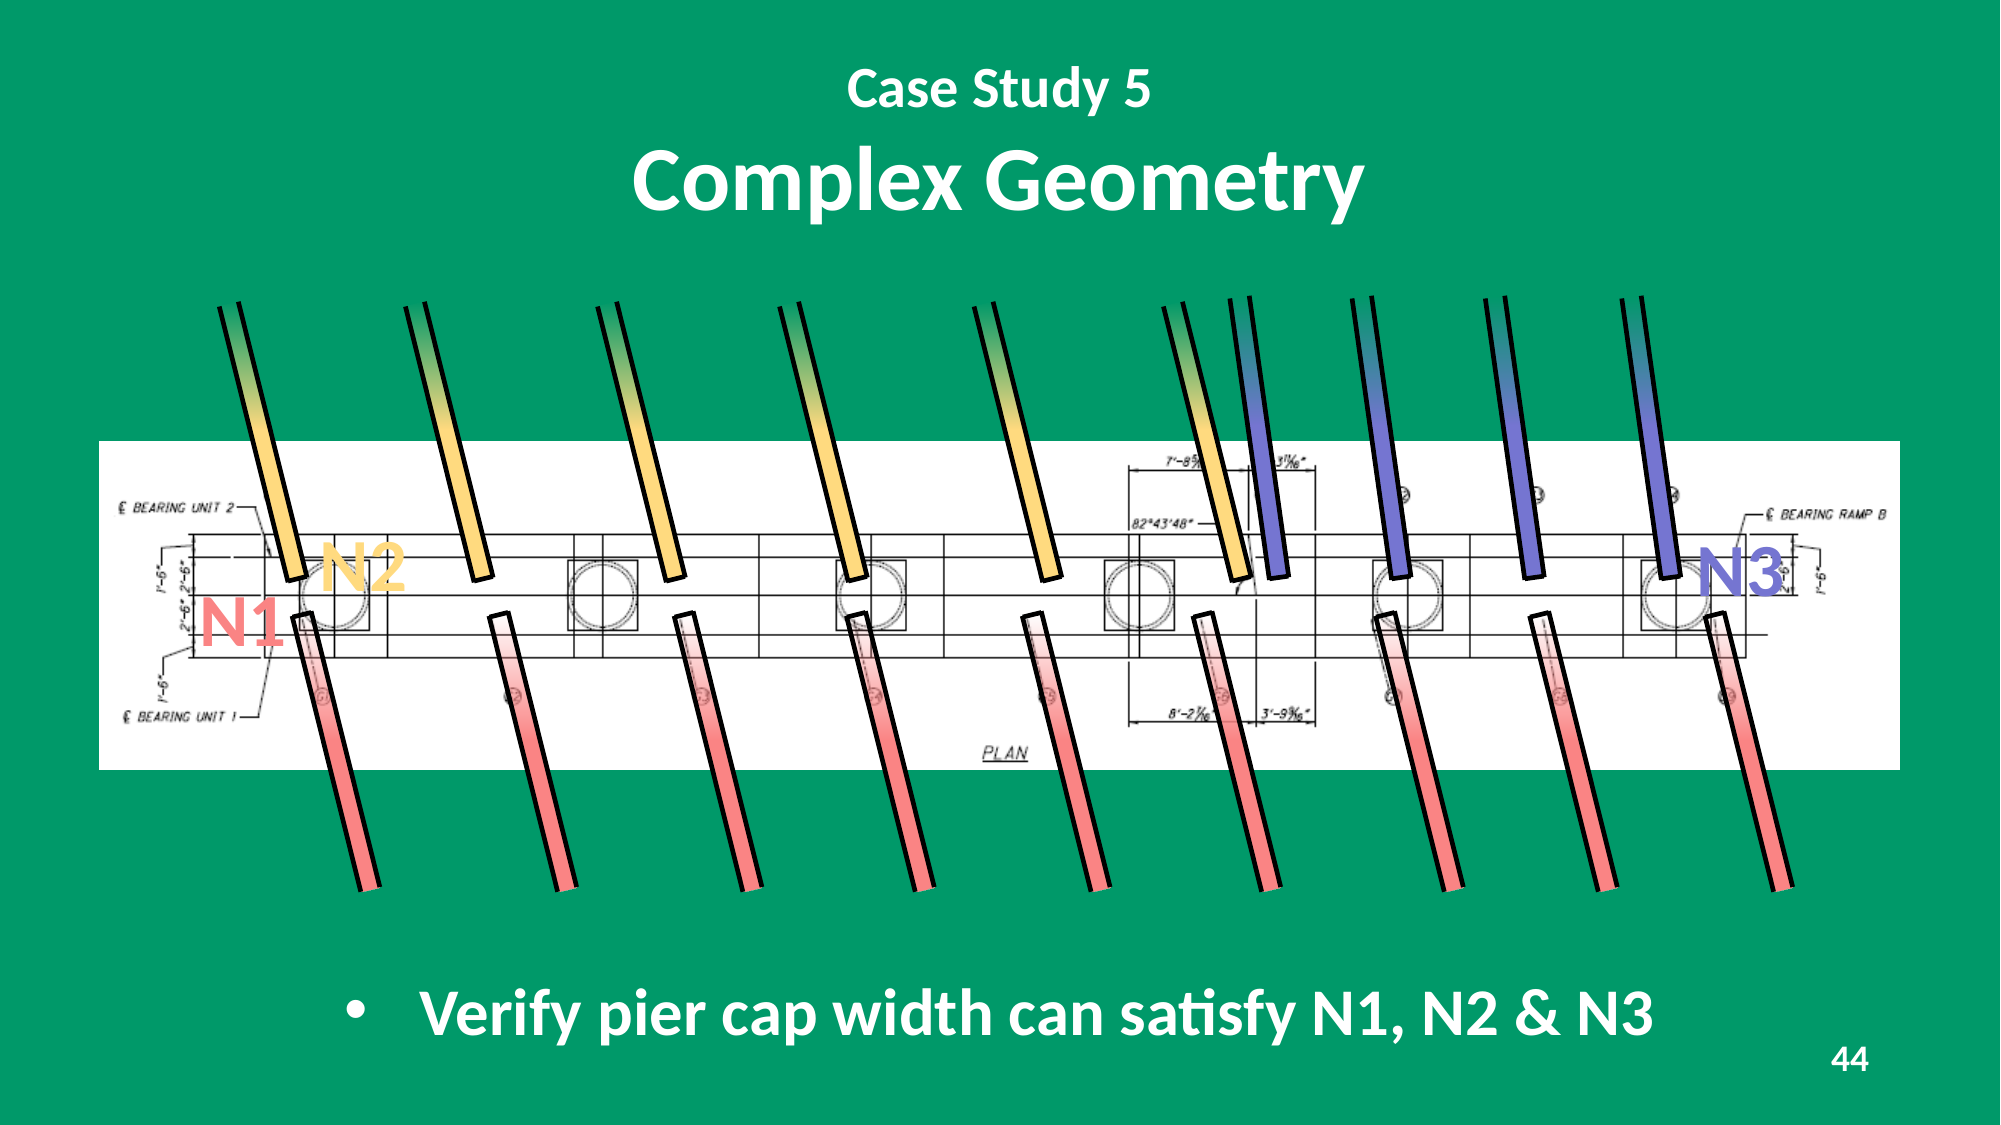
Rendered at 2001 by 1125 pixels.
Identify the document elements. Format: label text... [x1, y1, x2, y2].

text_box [1371, 295, 1392, 581]
title Case Study 5 Complex Geometry [99, 44, 1901, 233]
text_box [1197, 299, 1218, 585]
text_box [1249, 295, 1270, 581]
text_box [253, 299, 274, 585]
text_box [1563, 609, 1584, 894]
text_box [1226, 609, 1247, 894]
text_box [707, 609, 729, 894]
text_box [1641, 295, 1662, 581]
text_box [522, 609, 543, 894]
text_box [1738, 609, 1759, 894]
list Verify pier cap width can satisfy N1, N2 & N3 [99, 960, 1901, 1057]
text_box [1056, 609, 1077, 894]
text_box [1504, 295, 1525, 581]
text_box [439, 299, 460, 585]
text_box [1007, 299, 1028, 585]
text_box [325, 609, 346, 894]
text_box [1409, 609, 1430, 894]
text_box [631, 299, 652, 585]
picture [99, 441, 1901, 770]
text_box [813, 299, 834, 585]
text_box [880, 609, 901, 894]
